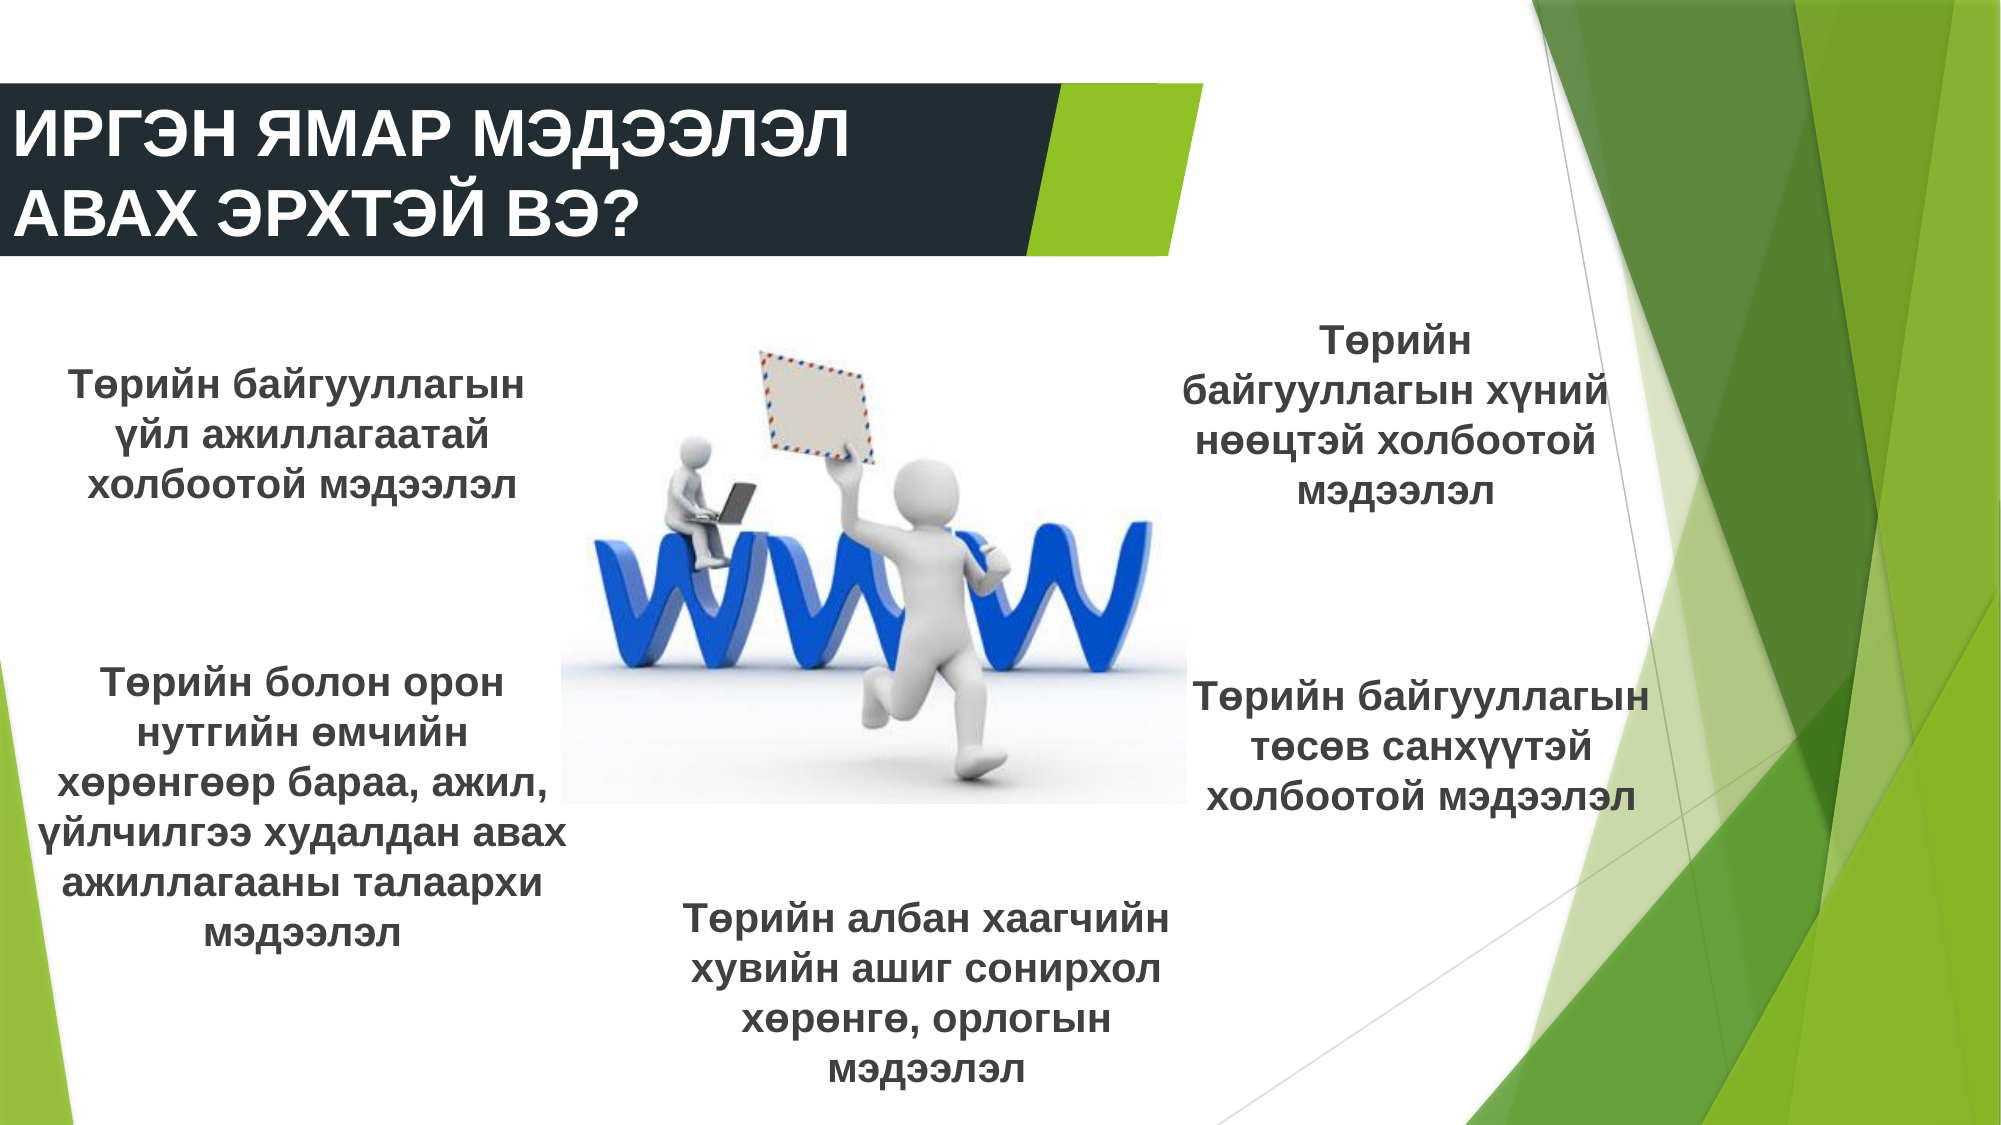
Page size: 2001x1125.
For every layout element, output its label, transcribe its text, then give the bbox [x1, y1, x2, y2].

text_box [1024, 81, 1206, 258]
text_box Төрийн байгууллагын төсөв санхүүтэй холбоотой мэдээлэл [1136, 661, 1707, 826]
text_box Төрийн байгууллагын хүний нөөцтэй холбоотой мэдээлэл [1157, 305, 1635, 521]
text_box Төрийн болон орон нутгийн өмчийн хөрөнгөөр бараа, ажил, үйлчилгээ худалдан авах ажиллагааны талаархи мэдээлэл [13, 647, 592, 963]
text_box ИРГЭН ЯМАР МЭДЭЭЛЭЛ АВАХ ЭРХТЭЙ ВЭ? [0, 82, 1060, 258]
text_box Төрийн албан хаагчийн хувийн ашиг сонирхол хөрөнгө, орлогын мэдээлэл [623, 883, 1231, 1098]
text_box Төрийн байгууллагын үйл ажиллагаатай холбоотой мэдээлэл [13, 349, 556, 515]
picture [561, 334, 1188, 805]
